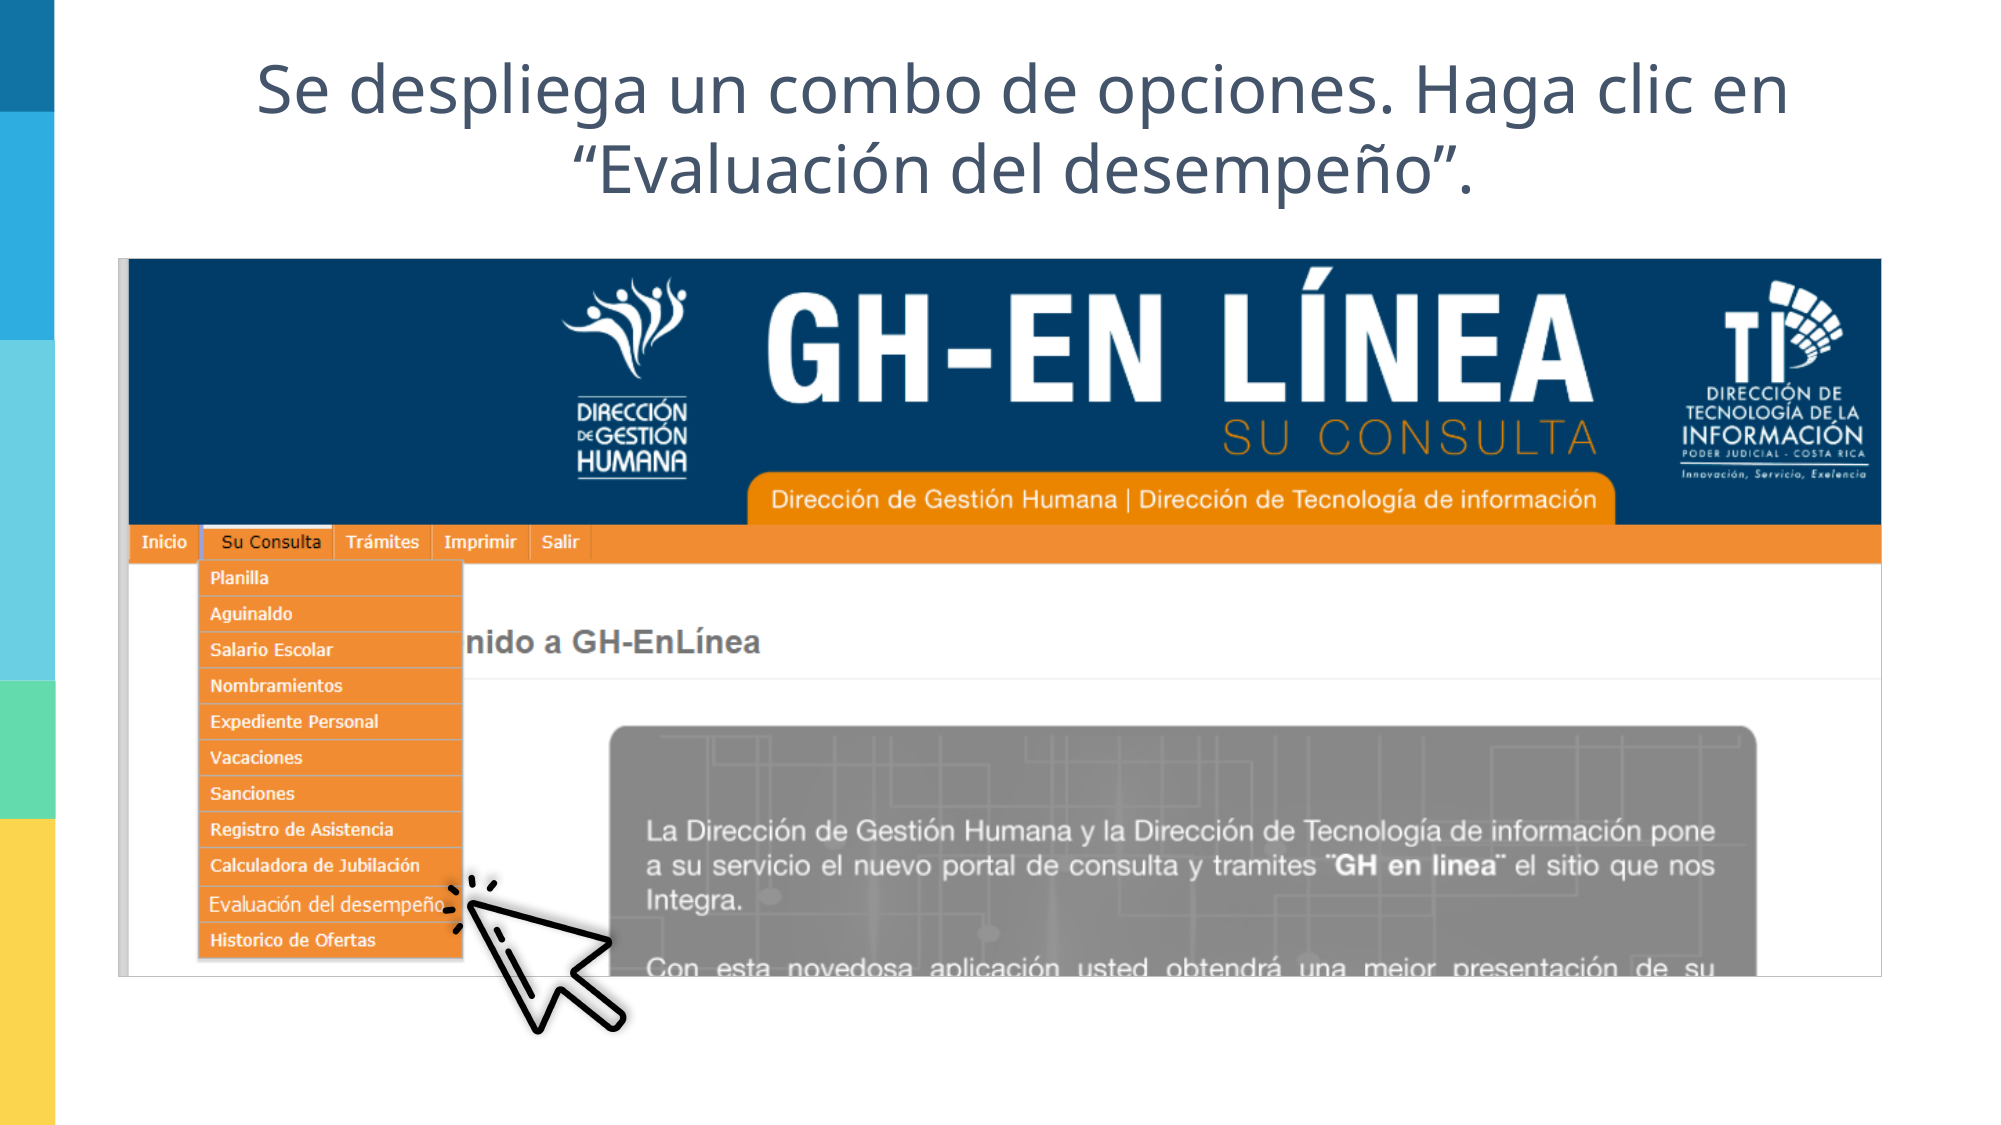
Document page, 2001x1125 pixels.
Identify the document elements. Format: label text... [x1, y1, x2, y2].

picture [118, 258, 1882, 1059]
text_box Se despliega un combo de opciones. Haga clic en “Evaluación del desempeño”. [72, 39, 1978, 214]
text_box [0, 0, 56, 1125]
